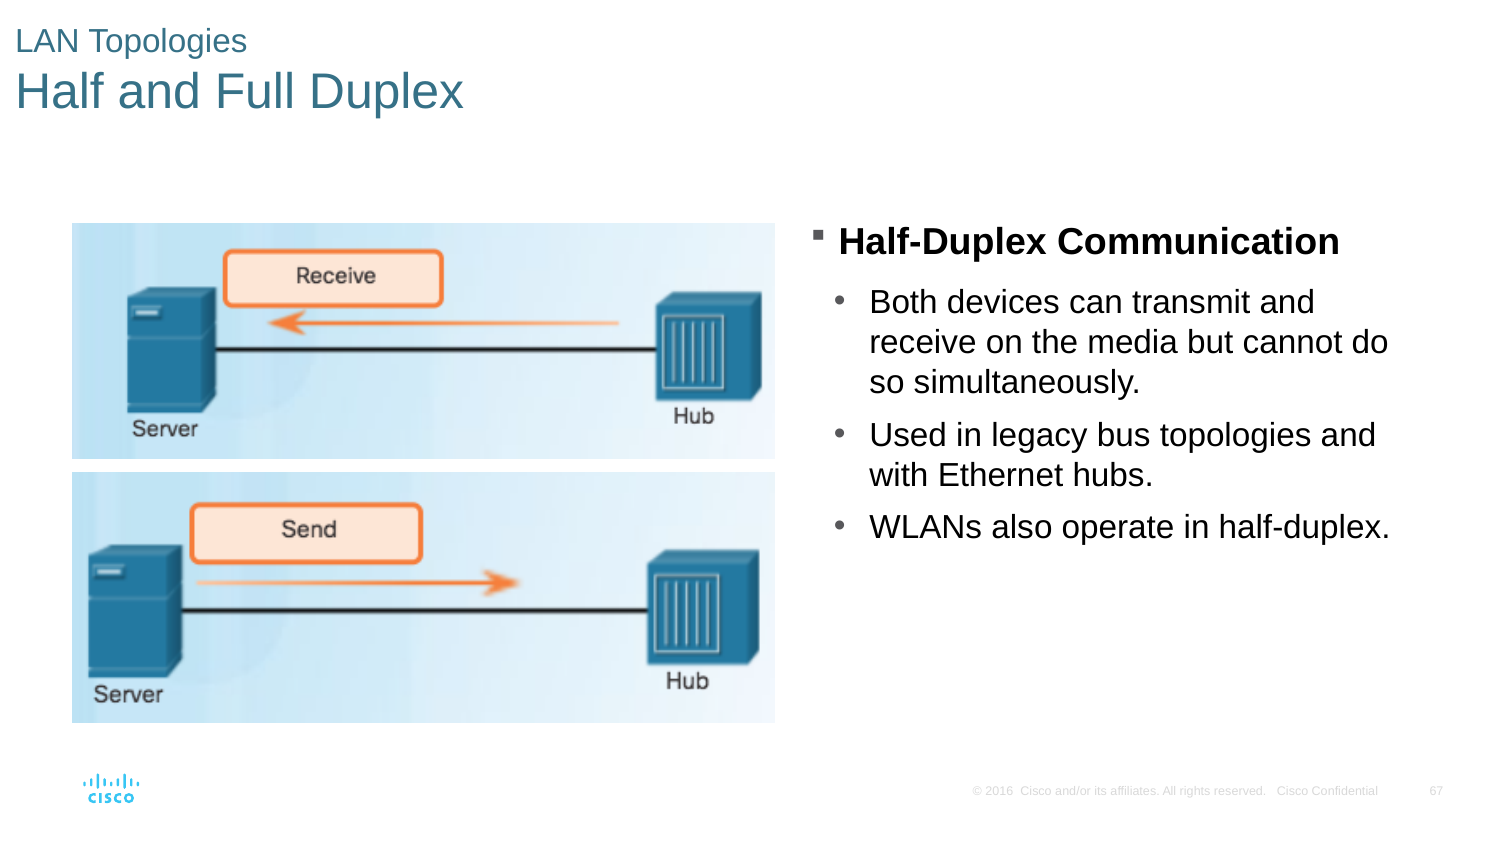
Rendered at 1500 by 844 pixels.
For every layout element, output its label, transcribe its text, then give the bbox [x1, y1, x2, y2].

picture [72, 472, 776, 724]
title LAN Topologies Half and Full Duplex [0, 6, 1500, 131]
list Half-Duplex Communication Both devices can transmit and receive on the media but cannot do so simultaneously. Used in legacy bus topologies and with Ethernet hubs. WLANs also operate in half-duplex. [795, 209, 1437, 709]
picture [72, 223, 776, 460]
